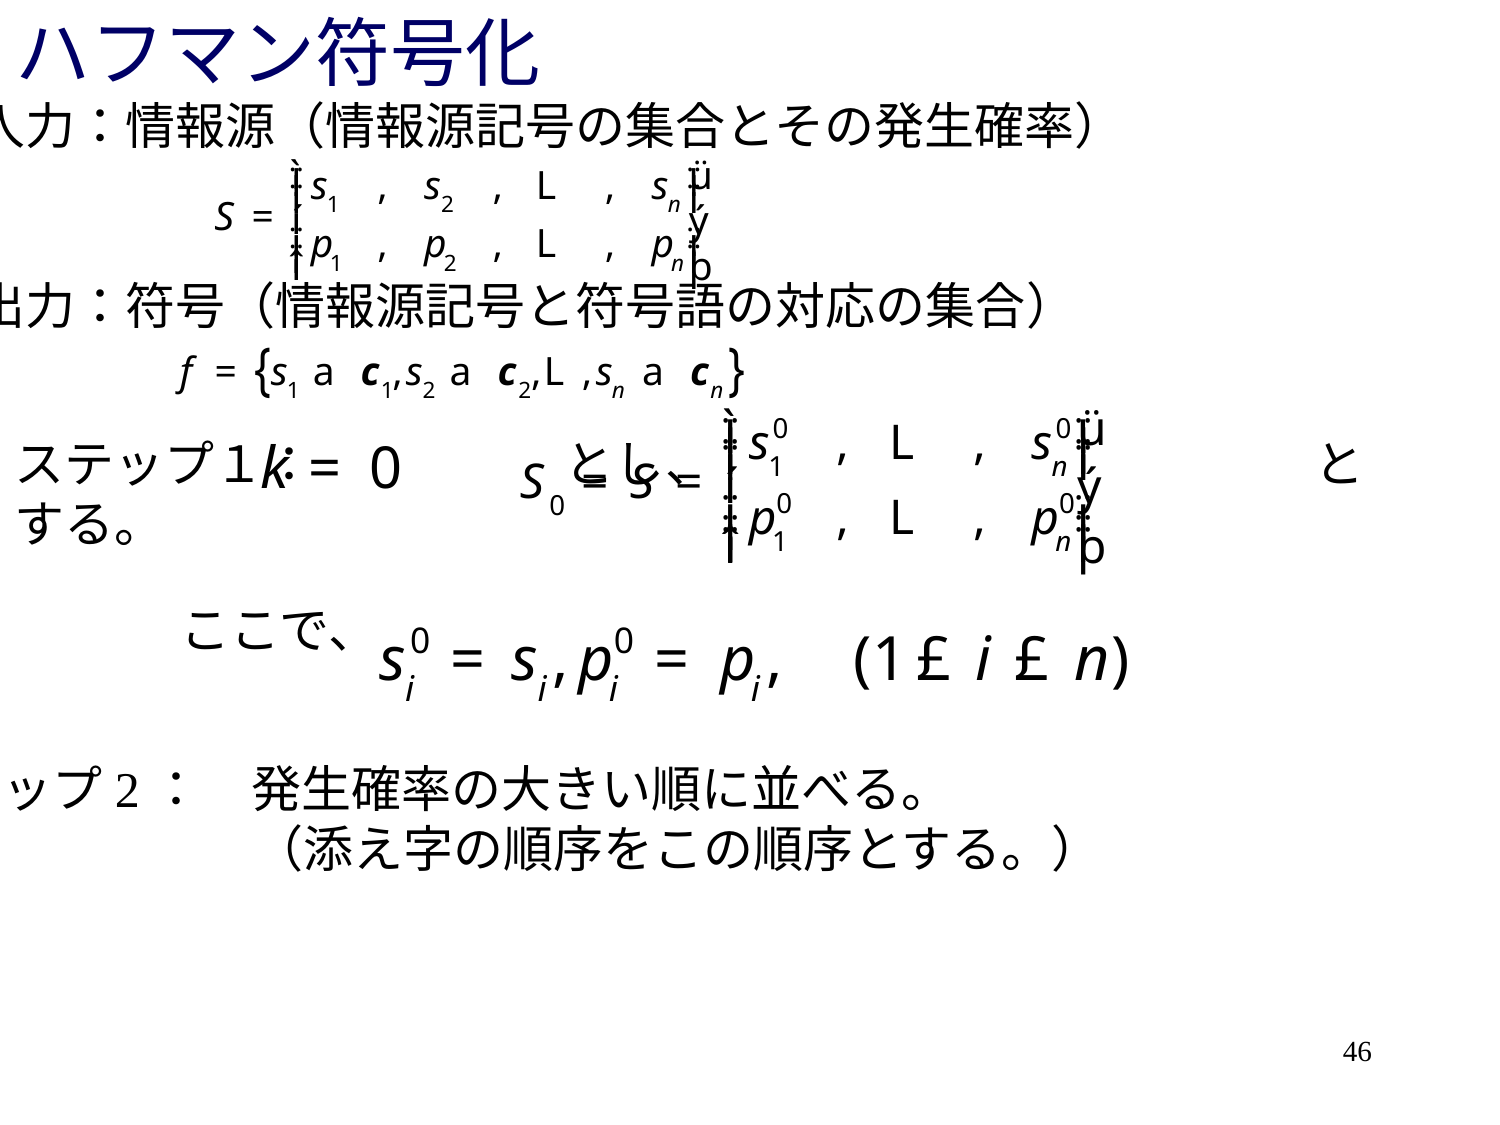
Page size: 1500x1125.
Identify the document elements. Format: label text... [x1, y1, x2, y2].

text_box ステップ１： とし、 とする。 [0, 424, 510, 560]
text_box ステップ2： 発生確率の大きい順に並べる。 （添え字の順序をこの順序とする。） [0, 749, 1117, 885]
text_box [515, 398, 1108, 575]
title ハフマン符号化 [0, 0, 1500, 101]
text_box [374, 609, 1145, 727]
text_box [175, 339, 755, 412]
text_box 入力：情報源（情報源記号の集合とその発生確率） 出力：符号（情報源記号と符号語の対応の集合） [0, 87, 1139, 343]
text_box ステップ１： とし、 とする。 [1112, 424, 1388, 560]
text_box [210, 152, 716, 290]
slide_number 46 [1074, 1024, 1388, 1101]
text_box ここで、 [165, 590, 393, 666]
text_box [254, 434, 410, 499]
